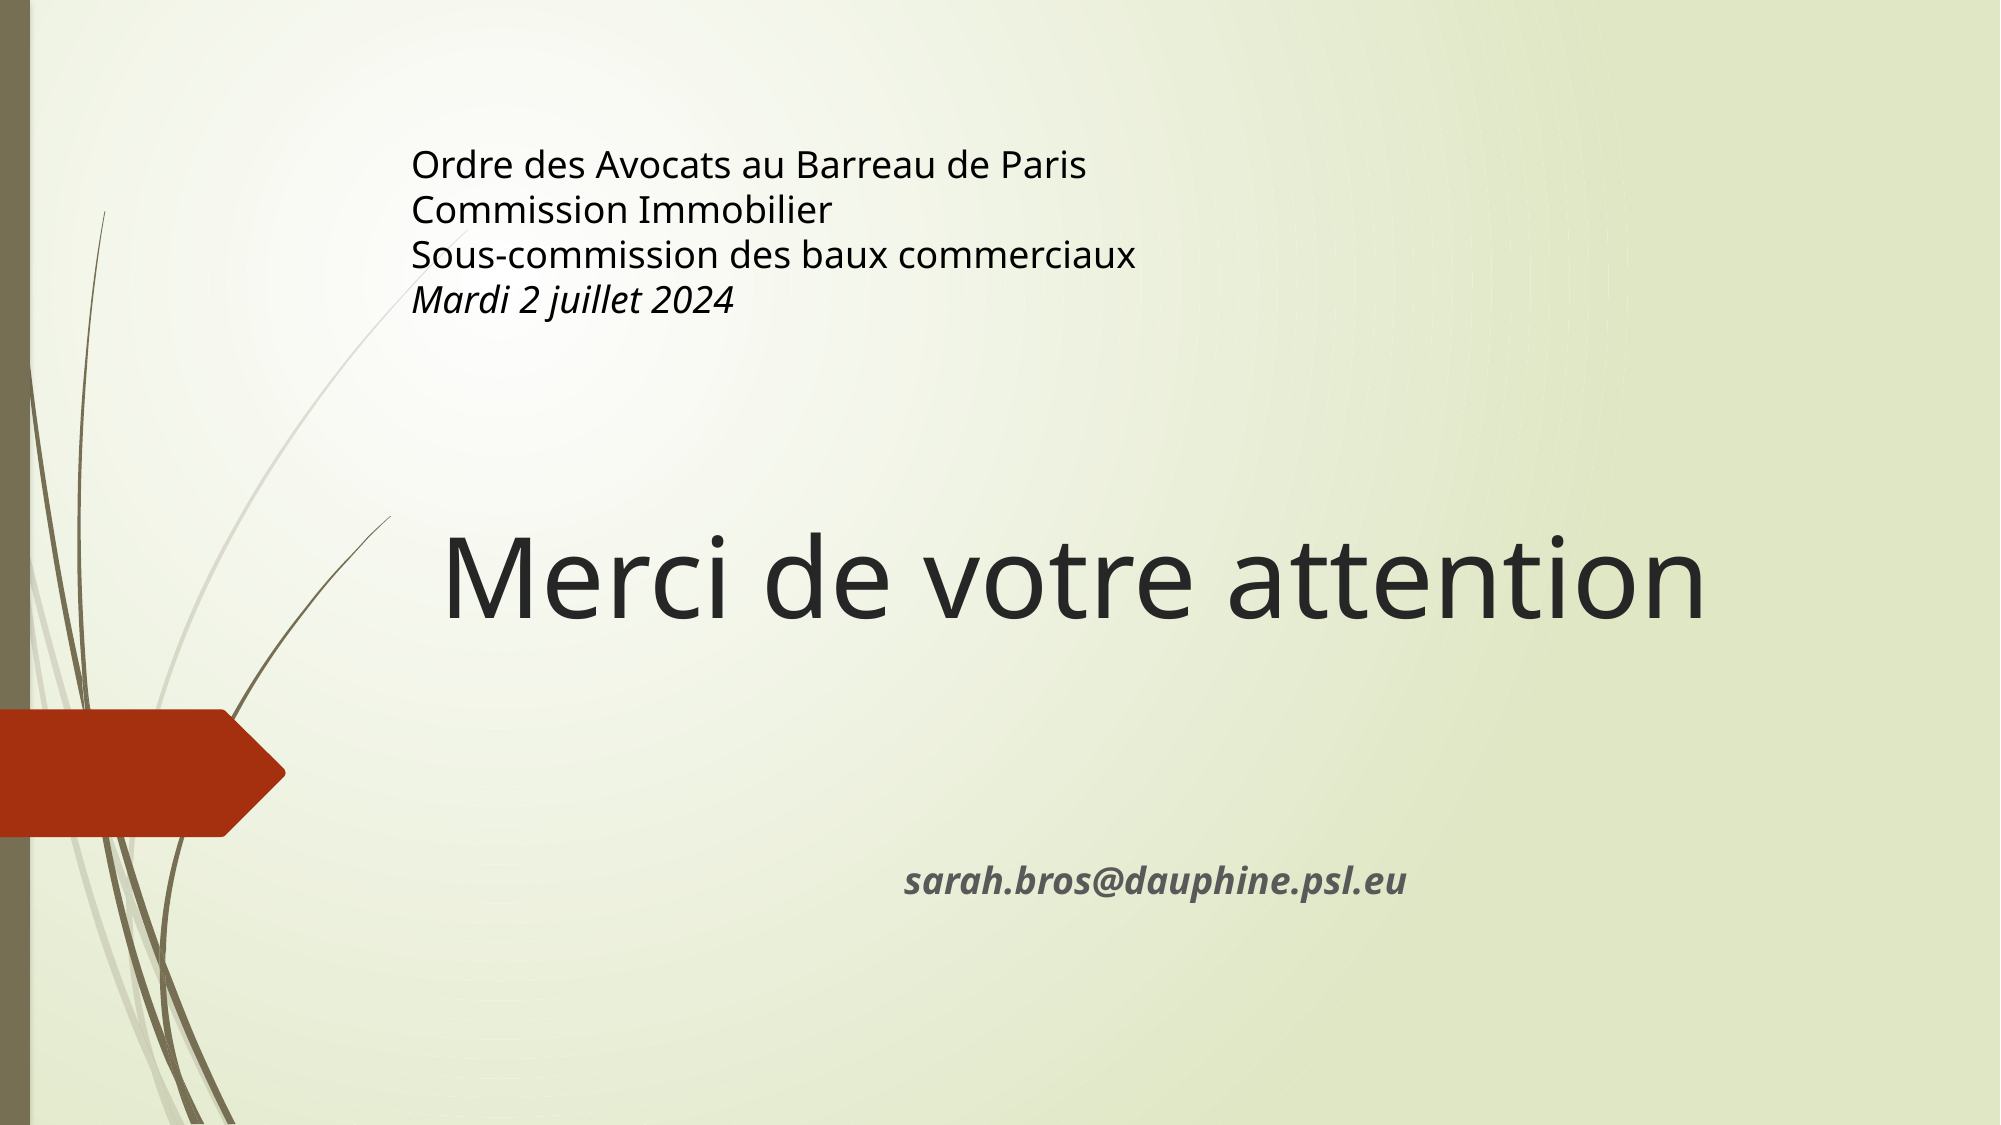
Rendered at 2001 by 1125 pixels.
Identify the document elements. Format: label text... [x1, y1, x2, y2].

text_box Ordre des Avocats au Barreau de Paris Commission Immobilier Sous-commission des baux commerciaux Mardi 2 juillet 2024 [396, 133, 1225, 328]
title Merci de votre attention [424, 412, 1888, 783]
subtitle sarah.bros@dauphine.psl.eu [424, 783, 1888, 969]
